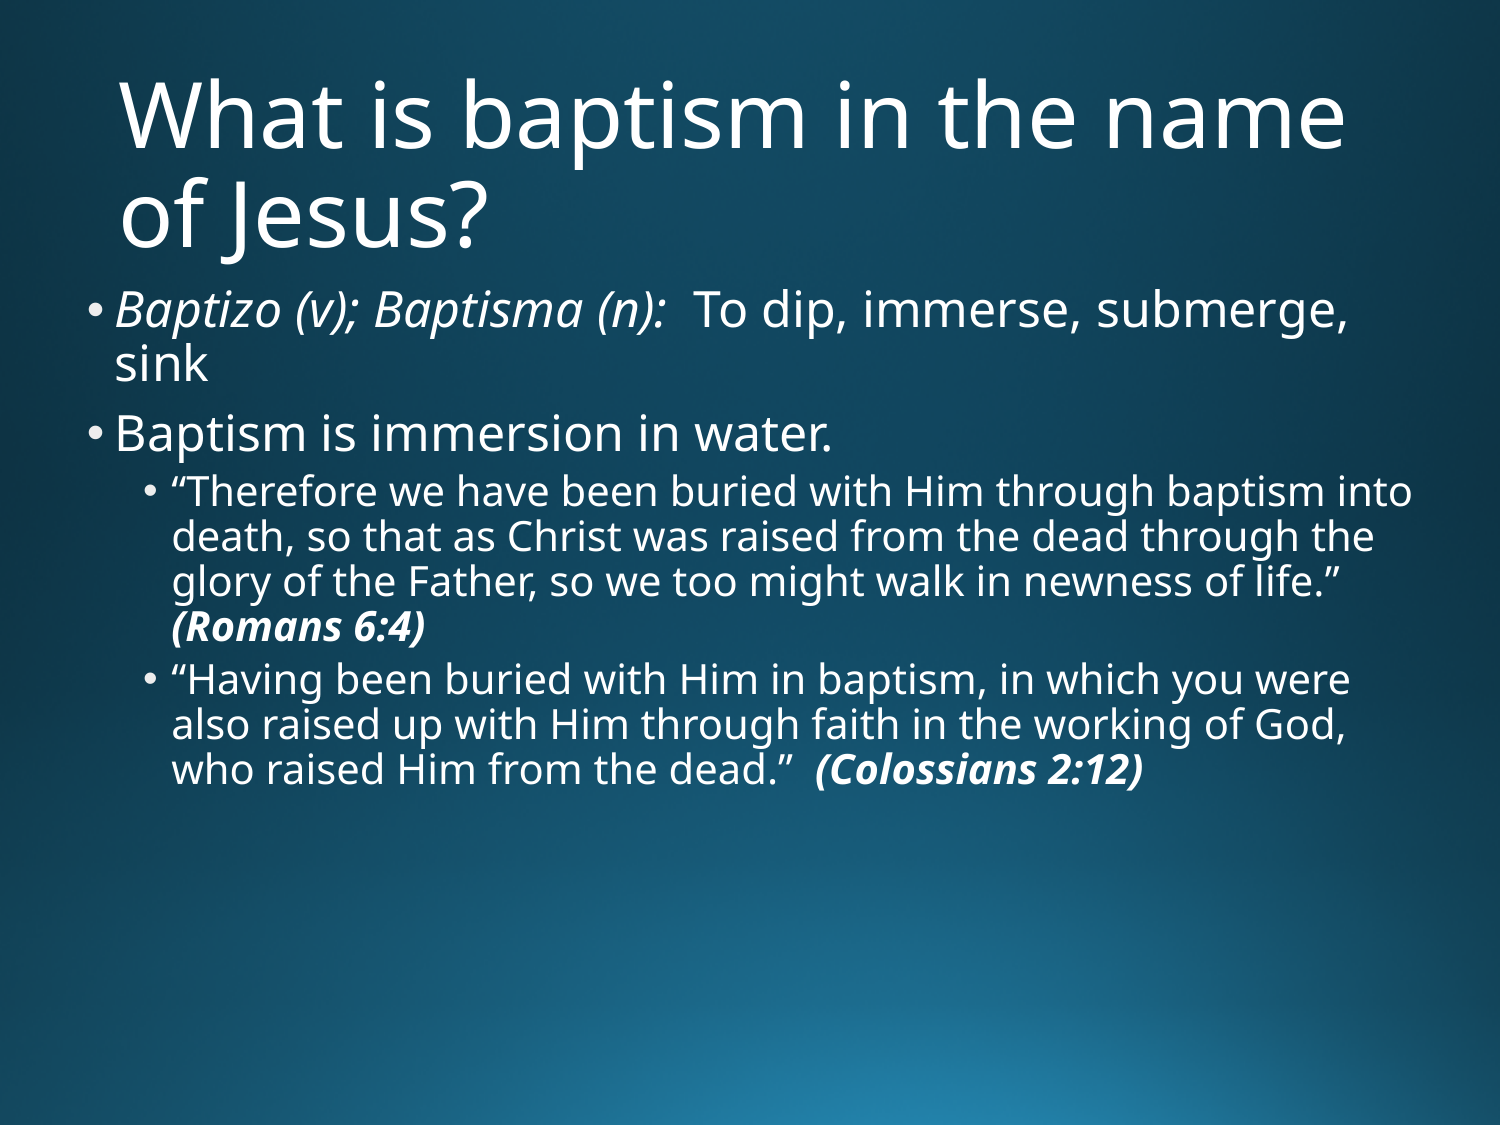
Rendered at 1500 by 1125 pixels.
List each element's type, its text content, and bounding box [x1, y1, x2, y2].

picture [0, 0, 1500, 1125]
list Baptizo (v); Baptisma (n): To dip, immerse, submerge, sink Baptism is immersion in water. “Therefore we have been buried with Him through baptism into death, so that as Christ was raised from the dead through the glory of the Father, so we too might walk in newness of life.” (Romans 6:4) “Having been buried with Him in baptism, in which you were also raised up with Him through faith in the working of God, who raised Him from the dead.” (Colossians 2:12) [71, 277, 1431, 1125]
title What is baptism in the name of Jesus? [103, 59, 1397, 277]
